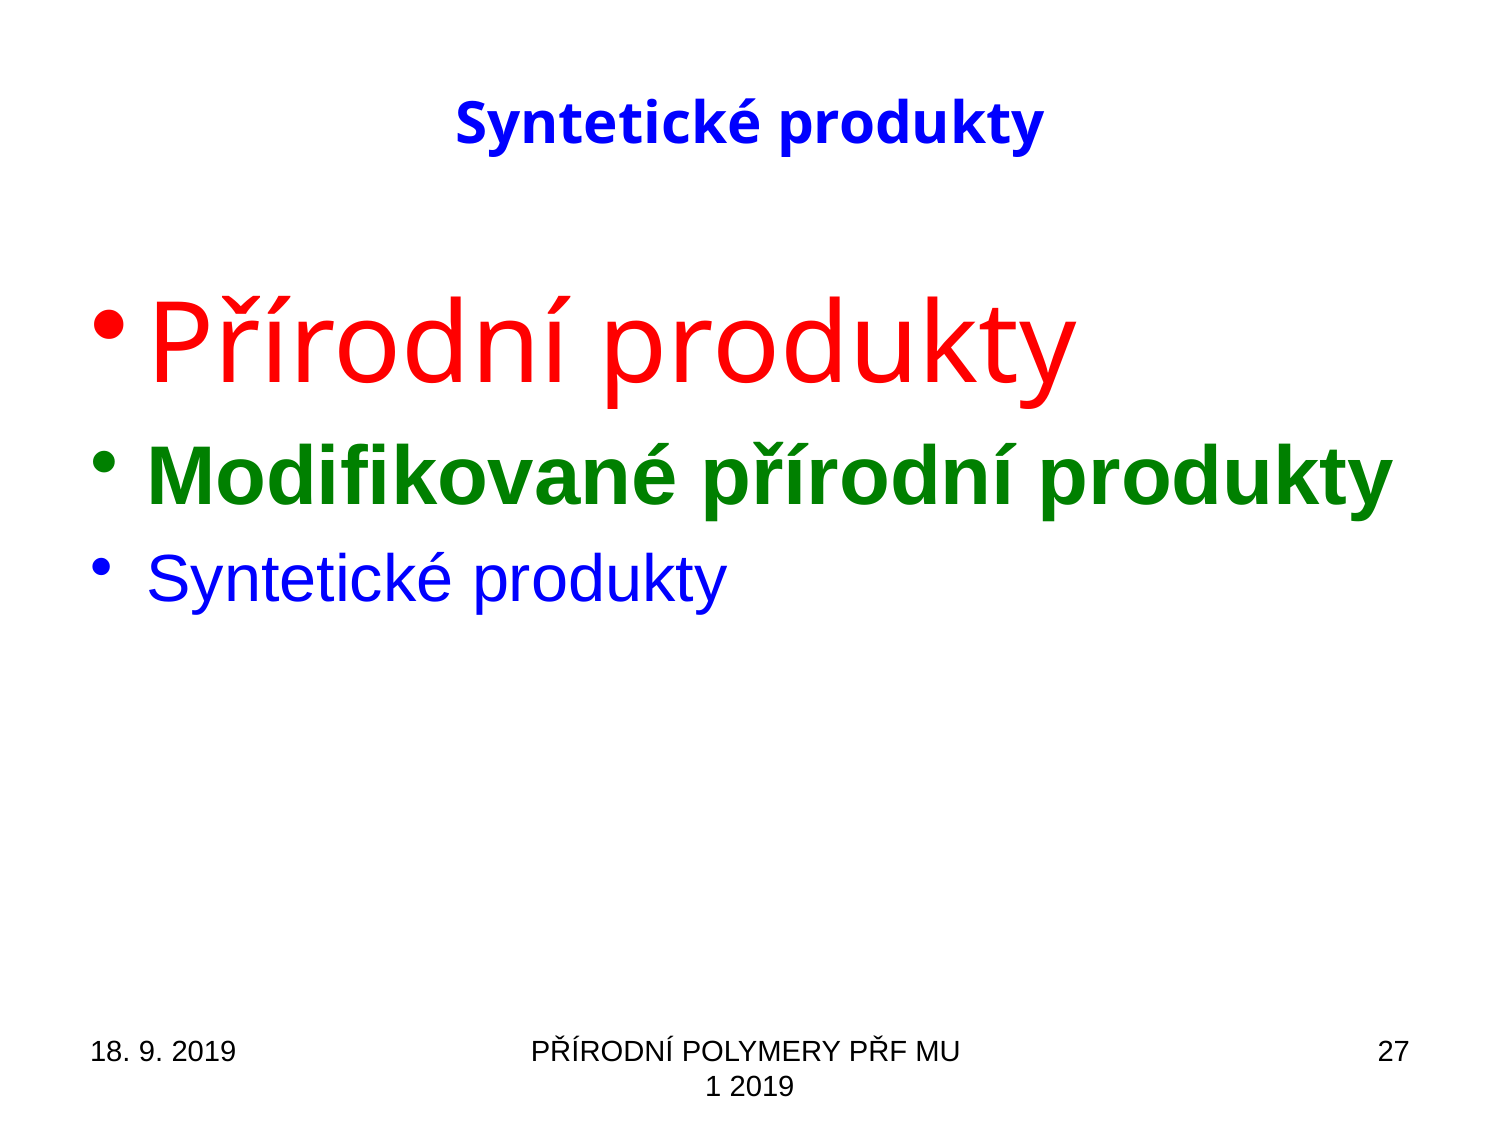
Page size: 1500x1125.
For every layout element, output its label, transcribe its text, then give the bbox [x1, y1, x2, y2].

slide_number 27 [1074, 1024, 1426, 1103]
title Syntetické produkty [74, 44, 1426, 197]
footer PŘÍRODNÍ POLYMERY PŘF MU 1 2019 [512, 1024, 988, 1103]
list Přírodní produkty Modifikované přírodní produkty Syntetické produkty [74, 262, 1426, 1006]
slide_number 18. 9. 2019 [74, 1024, 426, 1103]
